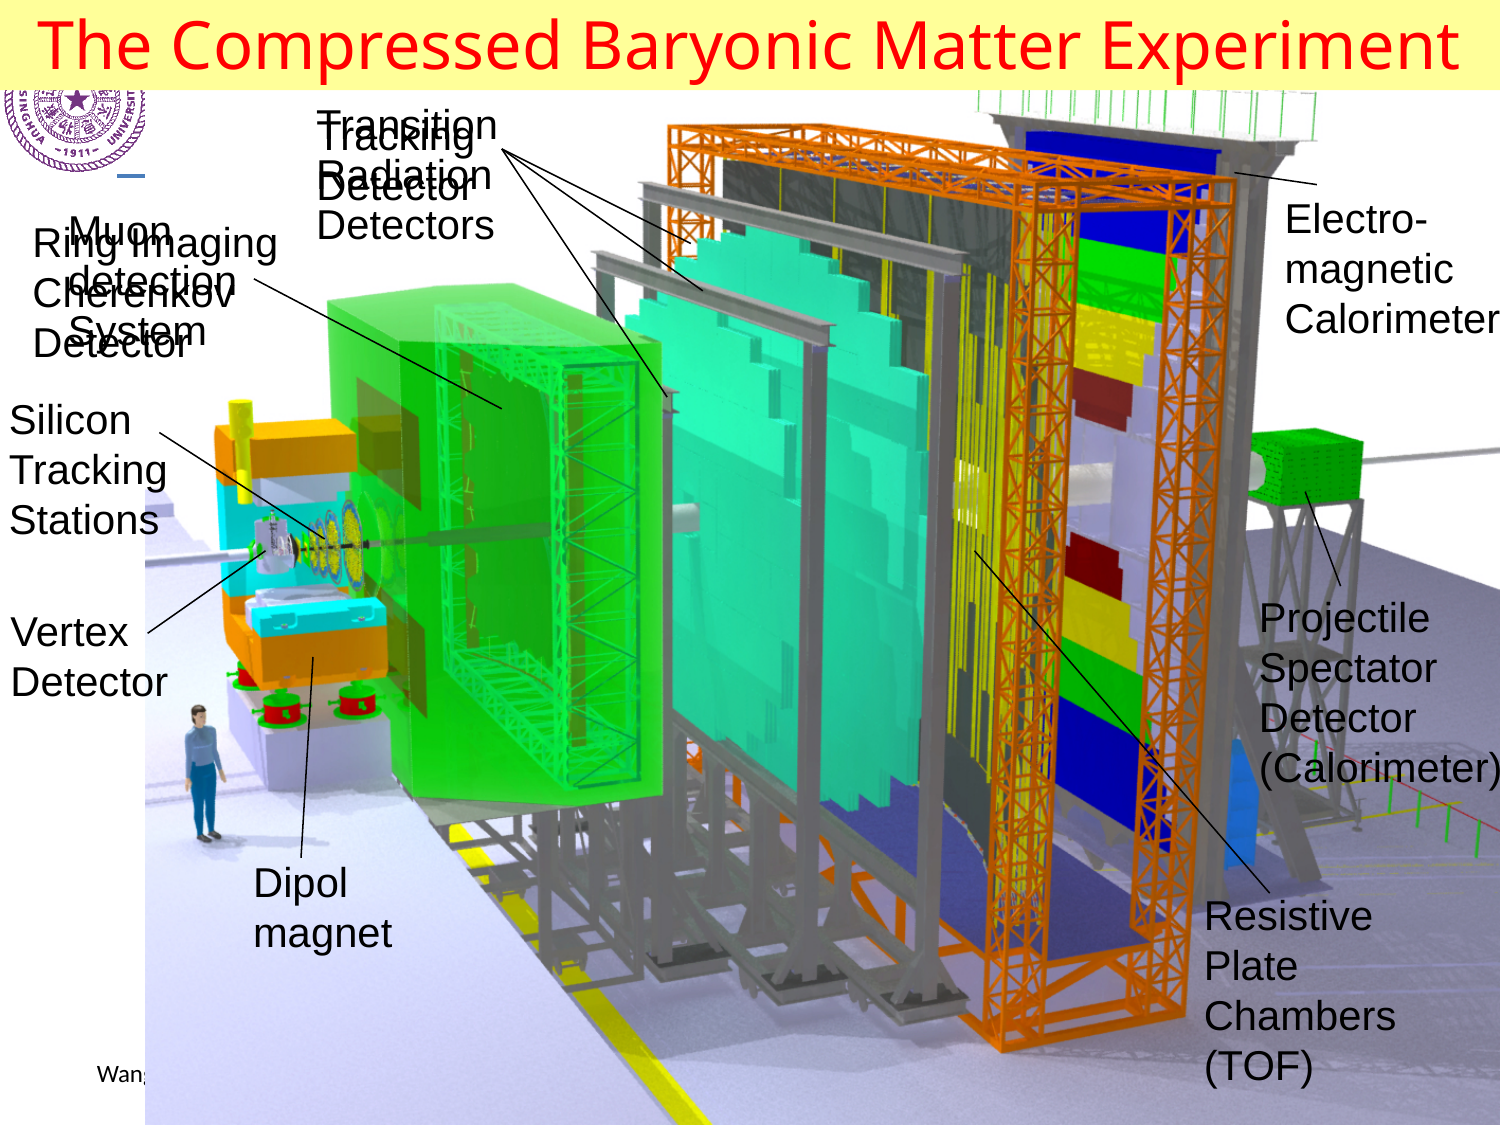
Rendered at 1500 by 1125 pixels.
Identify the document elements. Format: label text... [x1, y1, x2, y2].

text_box Vertex Detector [0, 597, 140, 713]
text_box Ring Imaging Cherenkov Detector [17, 208, 140, 373]
text_box [53, 91, 84, 117]
text_box The Compressed Baryonic Matter Experiment [0, 0, 1500, 91]
picture [0, 41, 1500, 1125]
text_box Silicon Tracking Stations [0, 385, 140, 551]
text_box Muon detection System [53, 196, 140, 362]
